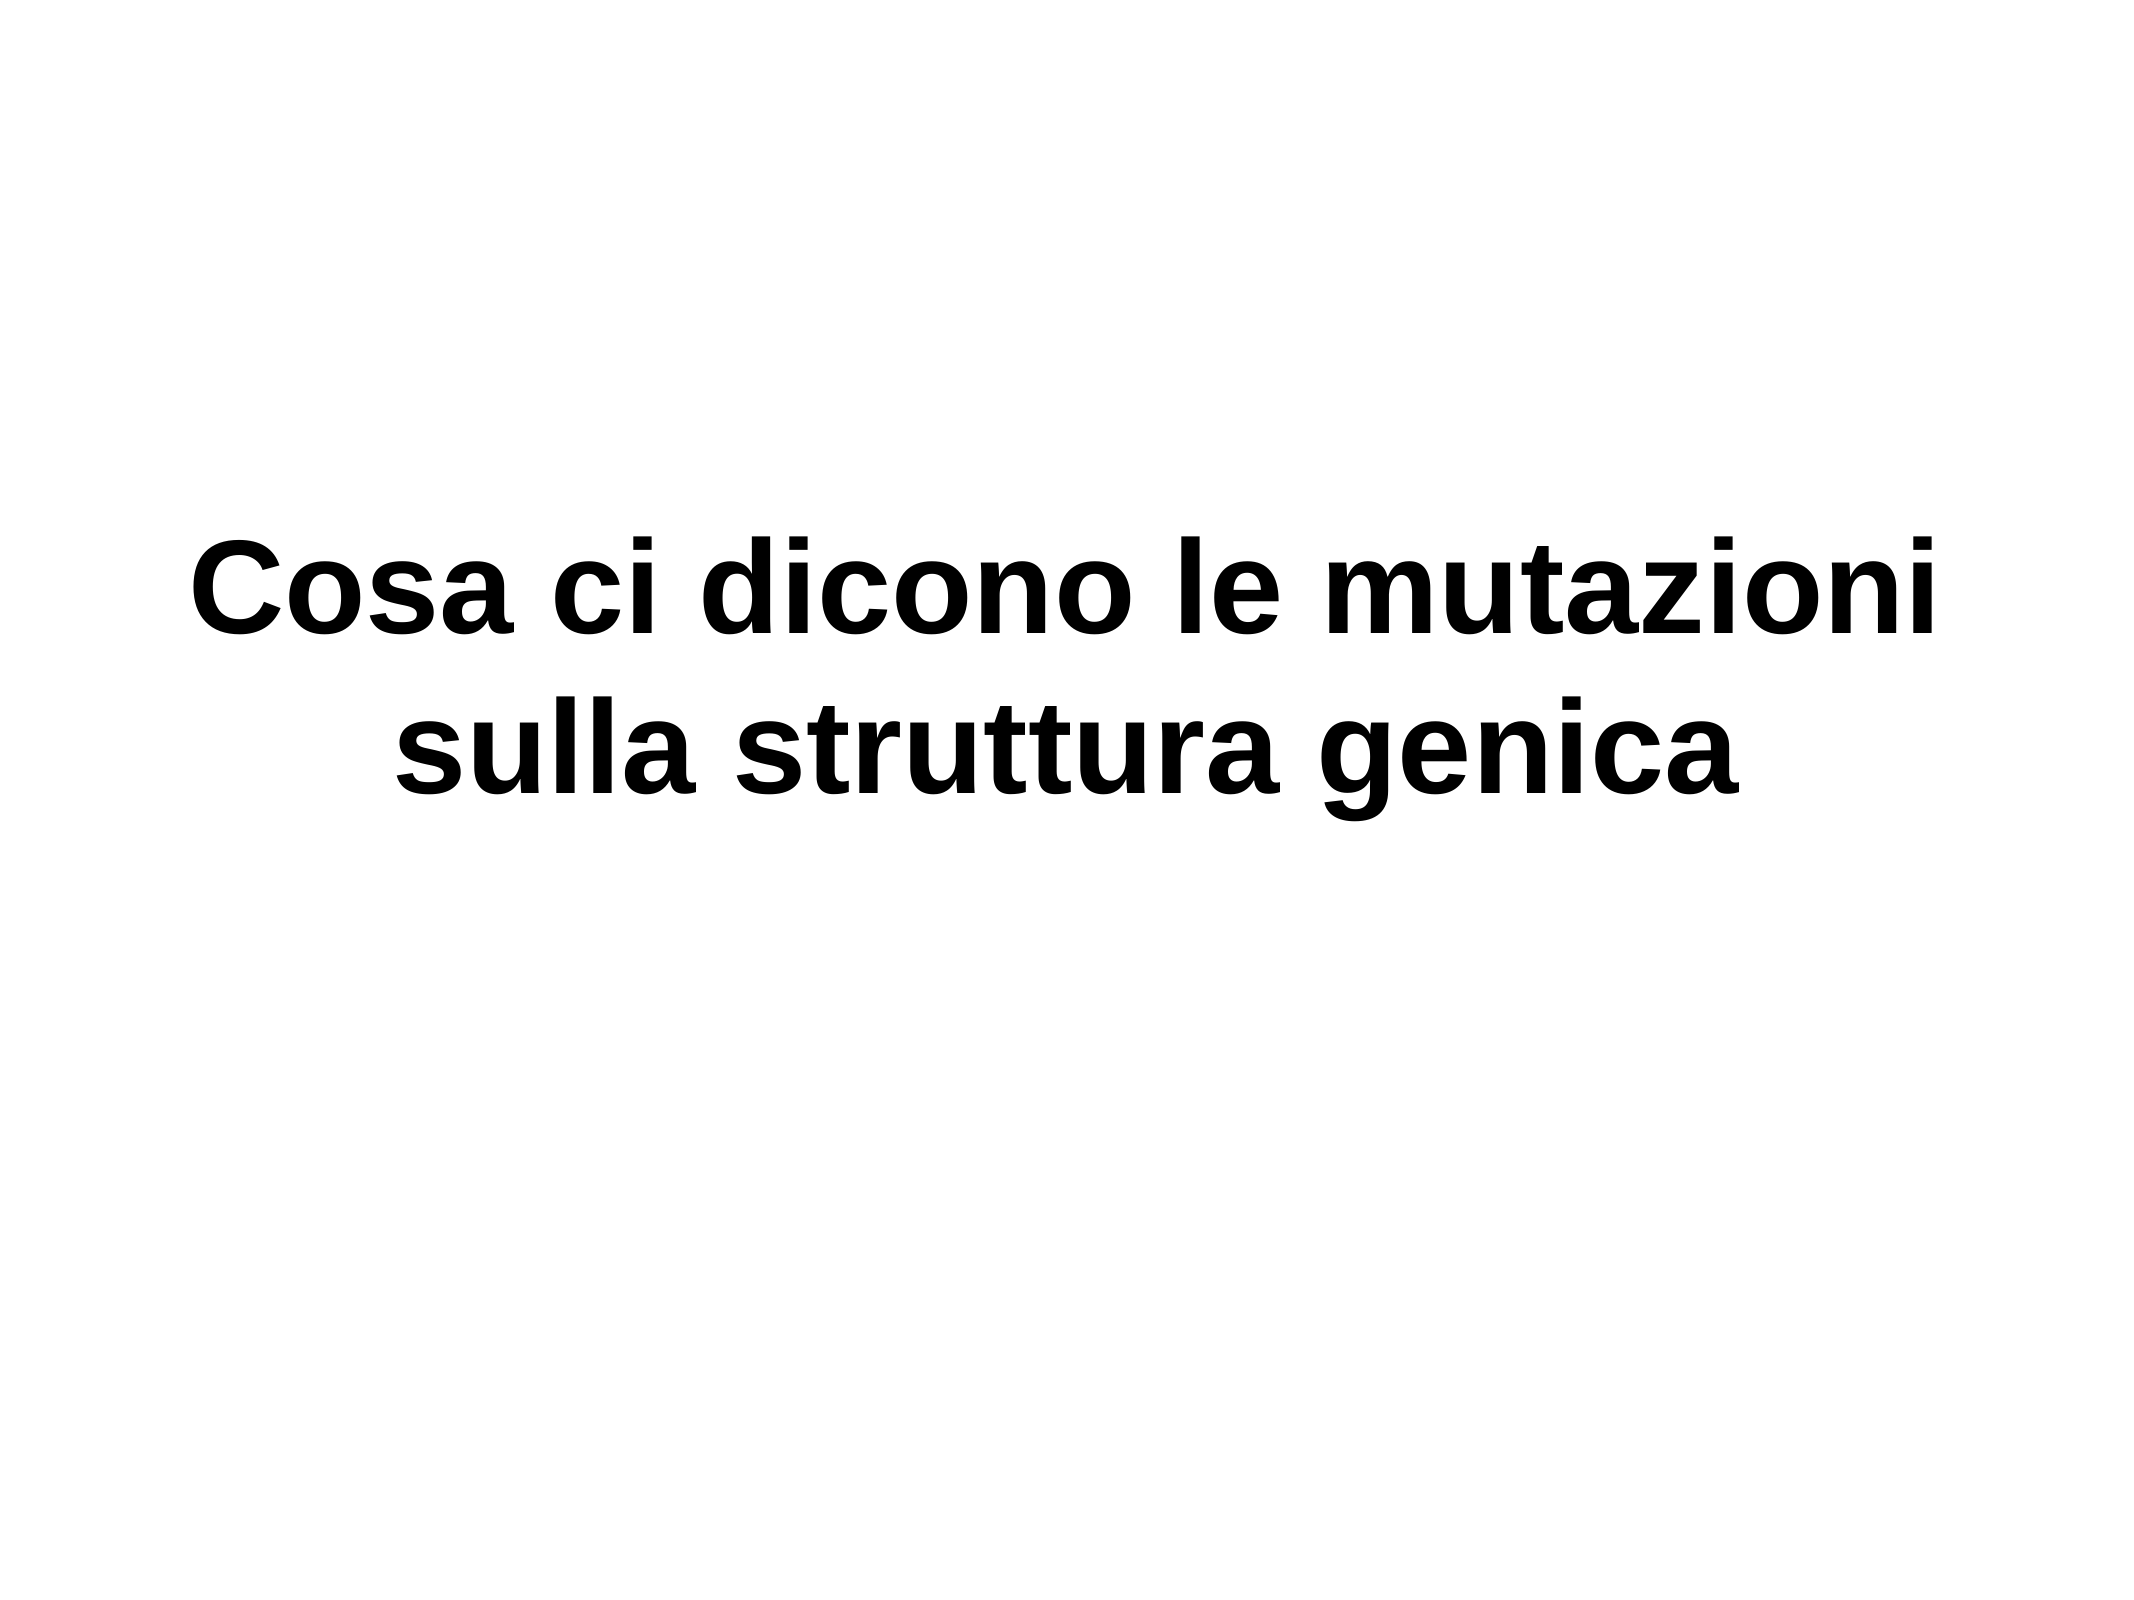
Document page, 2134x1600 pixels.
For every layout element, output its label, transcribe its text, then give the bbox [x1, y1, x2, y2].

text_box Cosa ci dicono le mutazioni sulla struttura genica [43, 492, 2088, 829]
